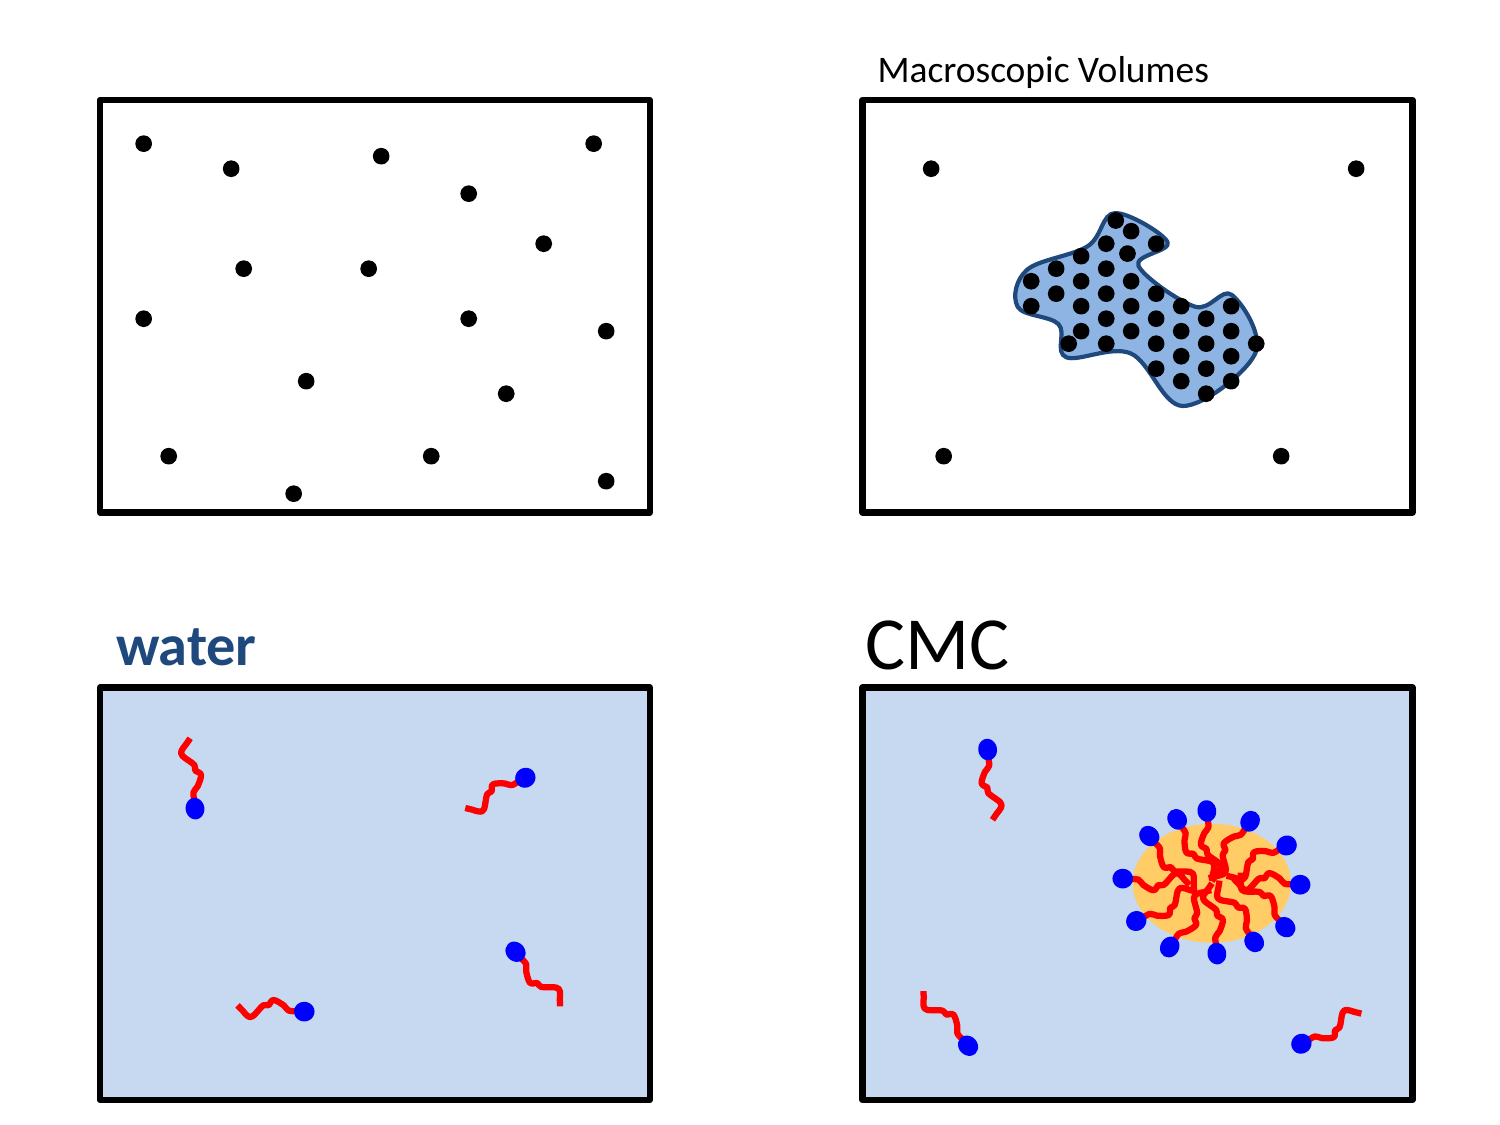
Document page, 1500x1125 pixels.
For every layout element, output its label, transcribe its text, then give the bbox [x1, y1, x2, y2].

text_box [99, 687, 651, 1101]
text_box water [101, 600, 272, 685]
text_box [99, 99, 651, 513]
text_box CMC [851, 587, 1025, 693]
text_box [862, 687, 1413, 1101]
text_box Macroscopic Volumes [862, 37, 1225, 98]
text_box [862, 99, 1413, 513]
